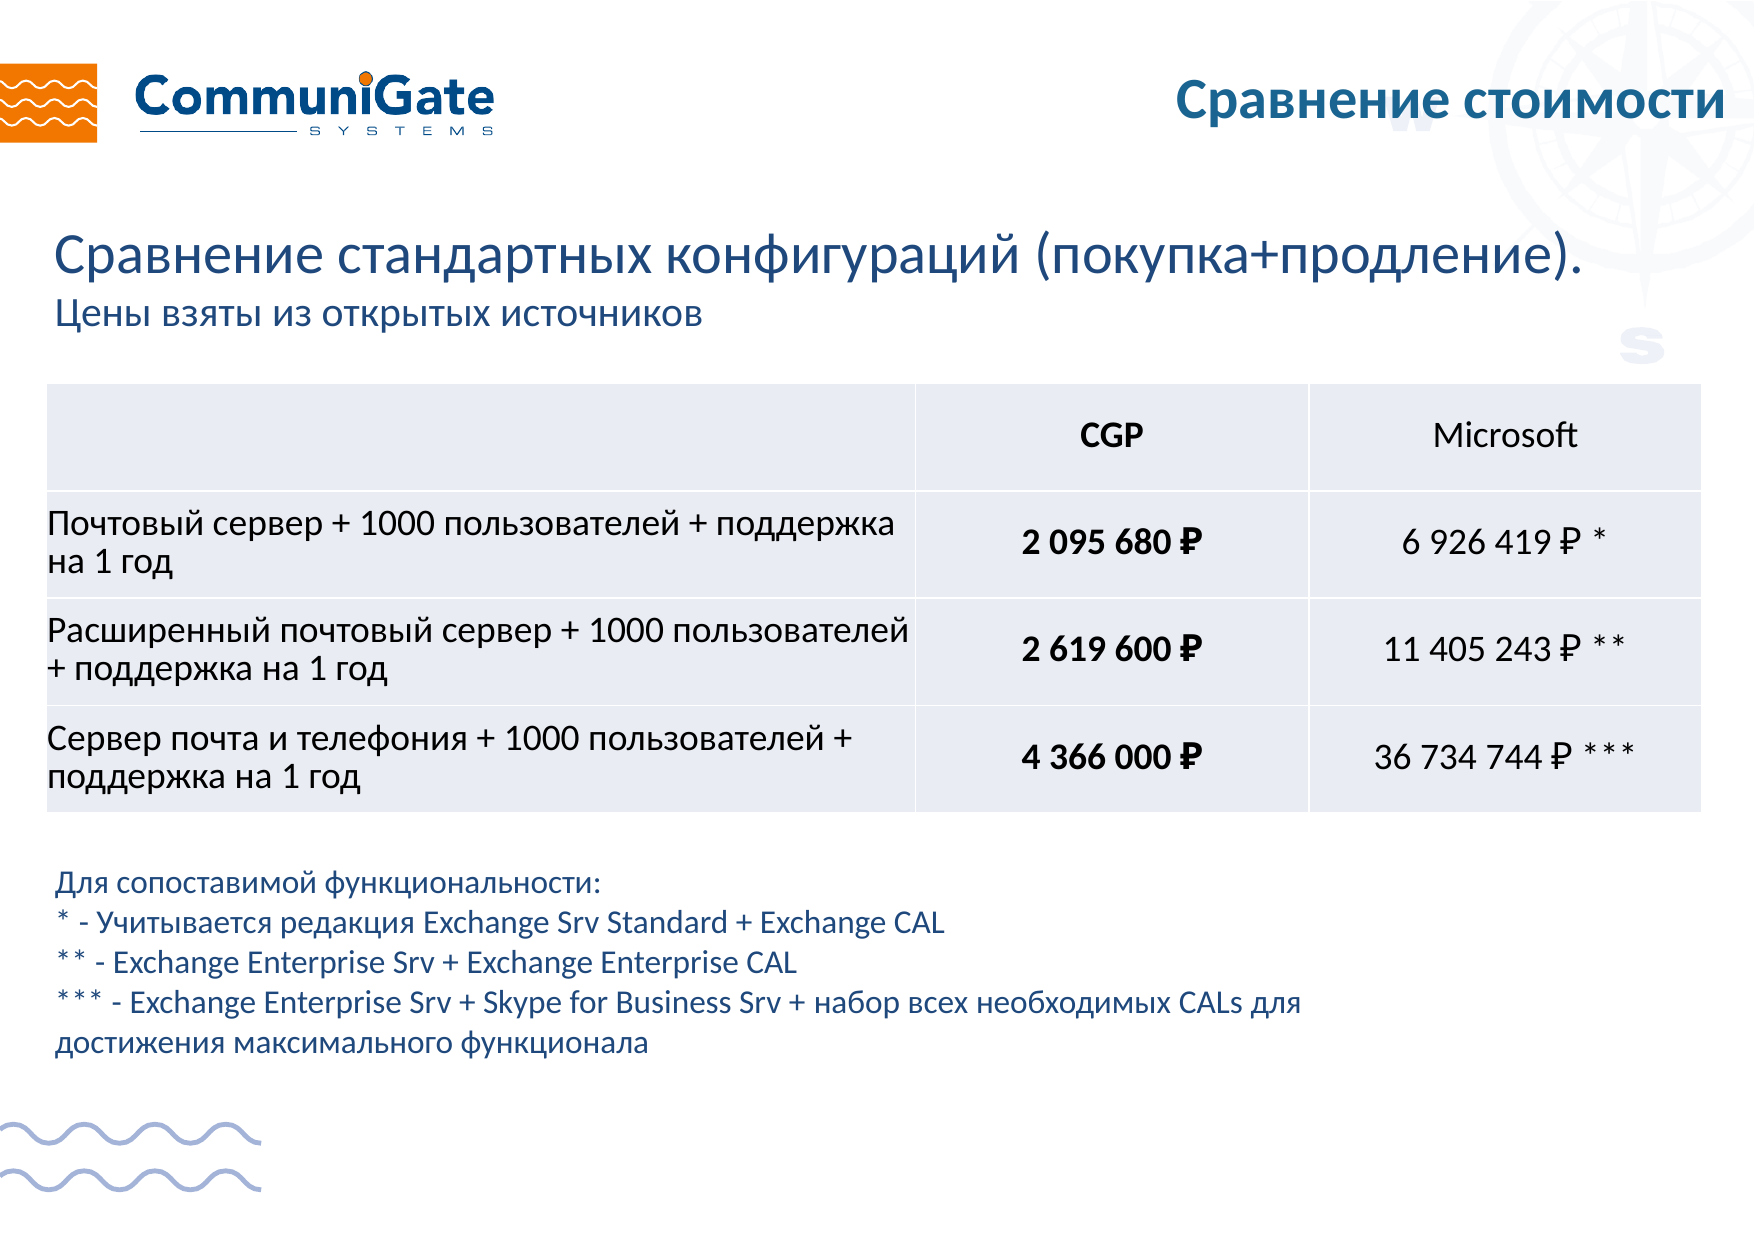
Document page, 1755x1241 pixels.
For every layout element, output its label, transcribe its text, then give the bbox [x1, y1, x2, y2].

table_cell 11 405 243 ₽ ** [1310, 599, 1701, 705]
table_cell 4 366 000 ₽ [916, 706, 1308, 812]
table_header CGP [916, 384, 1308, 490]
table_header Microsoft [1310, 384, 1701, 490]
text_box Сравнение стоимости [527, 57, 1727, 131]
picture [135, 71, 494, 115]
table_cell 2 095 680 ₽ [916, 492, 1308, 597]
picture [1450, 1, 1754, 310]
table_header [47, 384, 915, 490]
table_cell Расширенный почтовый сервер + 1000 пользователей + поддержка на 1 год [47, 599, 915, 705]
table_cell Почтовый сервер + 1000 пользователей + поддержка на 1 год [47, 492, 915, 597]
table_cell Сервер почта и телефония + 1000 пользователей + поддержка на 1 год [47, 706, 915, 812]
table_cell 2 619 600 ₽ [916, 599, 1308, 705]
text_box Для сопоставимой функциональности: * - Учитывается редакция Exchange Srv Standard + Exchange CAL ** - Exchange Enterprise Srv + Exchange Enterprise CAL *** - Exchange Enterprise Srv + Skype for Business Srv + набор всех необходимых CALs для достижения максимального функционала [40, 813, 1402, 1068]
table_cell 36 734 744 ₽ *** [1310, 706, 1701, 812]
table_cell 6 926 419 ₽ * [1310, 492, 1701, 597]
text_box Сравнение стандартных конфигураций (покупка+продление). Цены взяты из открытых источников [40, 207, 1715, 343]
